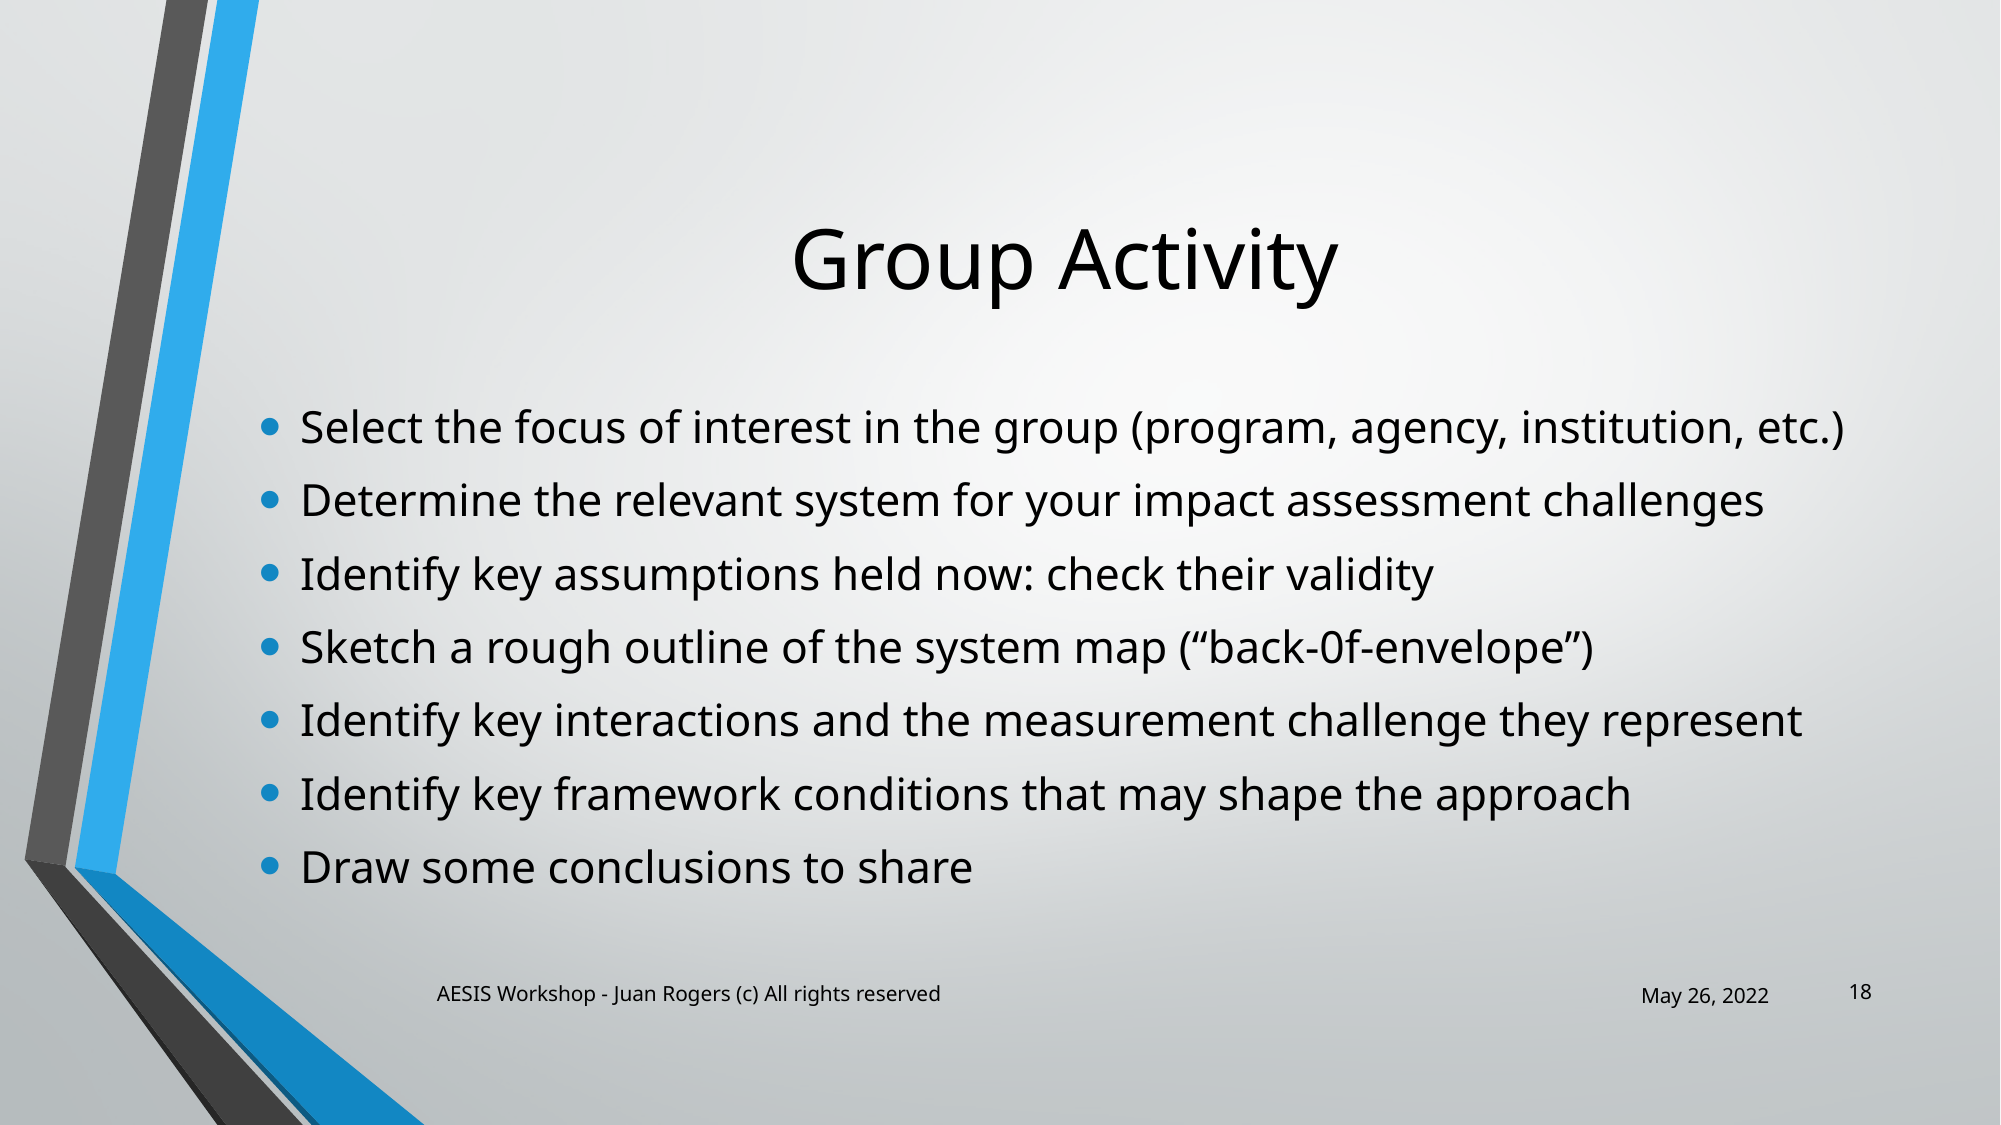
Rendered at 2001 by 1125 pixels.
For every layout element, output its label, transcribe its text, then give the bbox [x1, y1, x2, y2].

list Select the focus of interest in the group (program, agency, institution, etc.) Determine the relevant system for your impact assessment challenges Identify key assumptions held now: check their validity Sketch a rough outline of the system map (“back-0f-envelope”) Identify key interactions and the measurement challenge they represent Identify key framework conditions that may shape the approach Draw some conclusions to share [243, 341, 1887, 950]
slide_number 18 [1796, 962, 1887, 1023]
title Group Activity [243, 112, 1887, 341]
footer AESIS Workshop - Juan Rogers (c) All rights reserved [421, 965, 1584, 1025]
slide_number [1596, 965, 1784, 1025]
